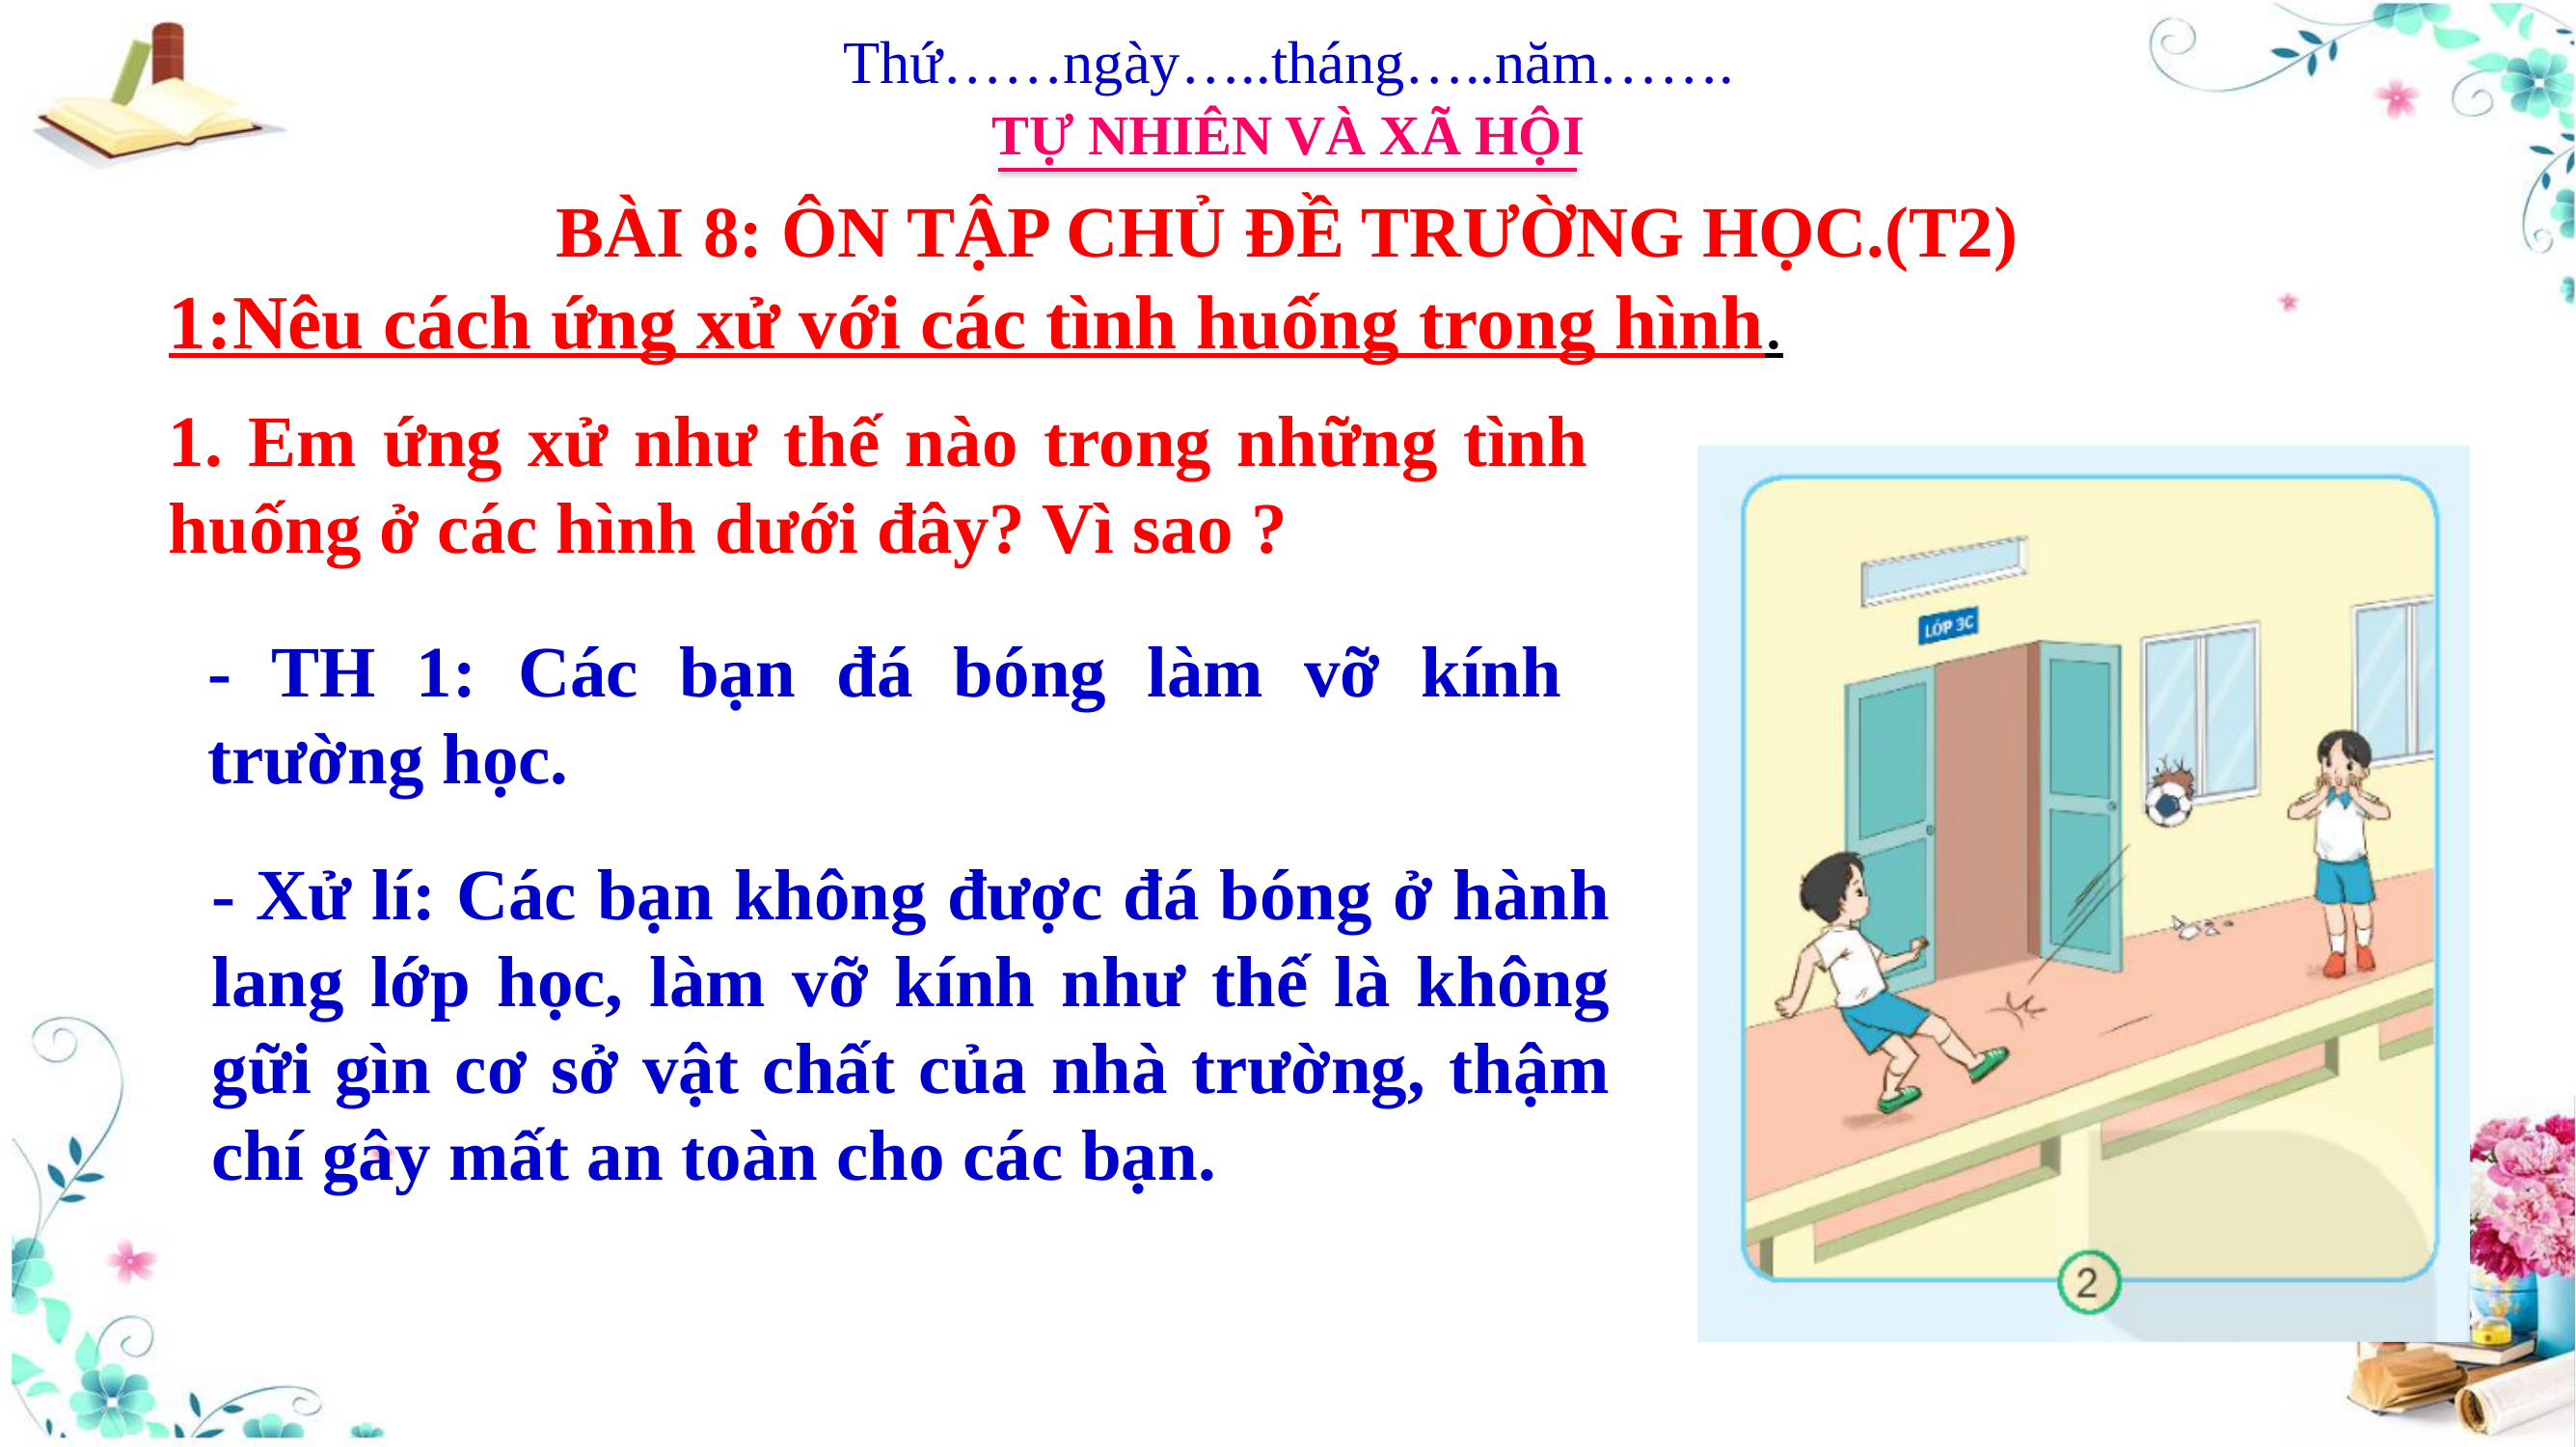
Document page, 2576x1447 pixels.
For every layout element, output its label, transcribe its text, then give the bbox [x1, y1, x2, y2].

text_box - Xử lí: Các bạn không được đá bóng ở hành lang lớp học, làm vỡ kính như thế là không gữi gìn cơ sở vật chất của nhà trường, thậm chí gây mất an toàn cho các bạn. [197, 840, 1626, 1203]
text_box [824, 15, 1755, 175]
text_box BÀI 8: ÔN TẬP CHỦ ĐỀ TRƯỜNG HỌC.(T2) [455, 173, 2120, 284]
text_box - TH 1: Các bạn đá bóng làm vỡ kính trường học. [193, 617, 1577, 806]
text_box 1. Em ứng xử như thế nào trong những tình huống ở các hình dưới đây? Vì sao ? [154, 387, 1603, 575]
picture [0, 0, 2576, 1447]
text_box 1:Nêu cách ứng xử với các tình huống trong hình. [153, 265, 1818, 371]
